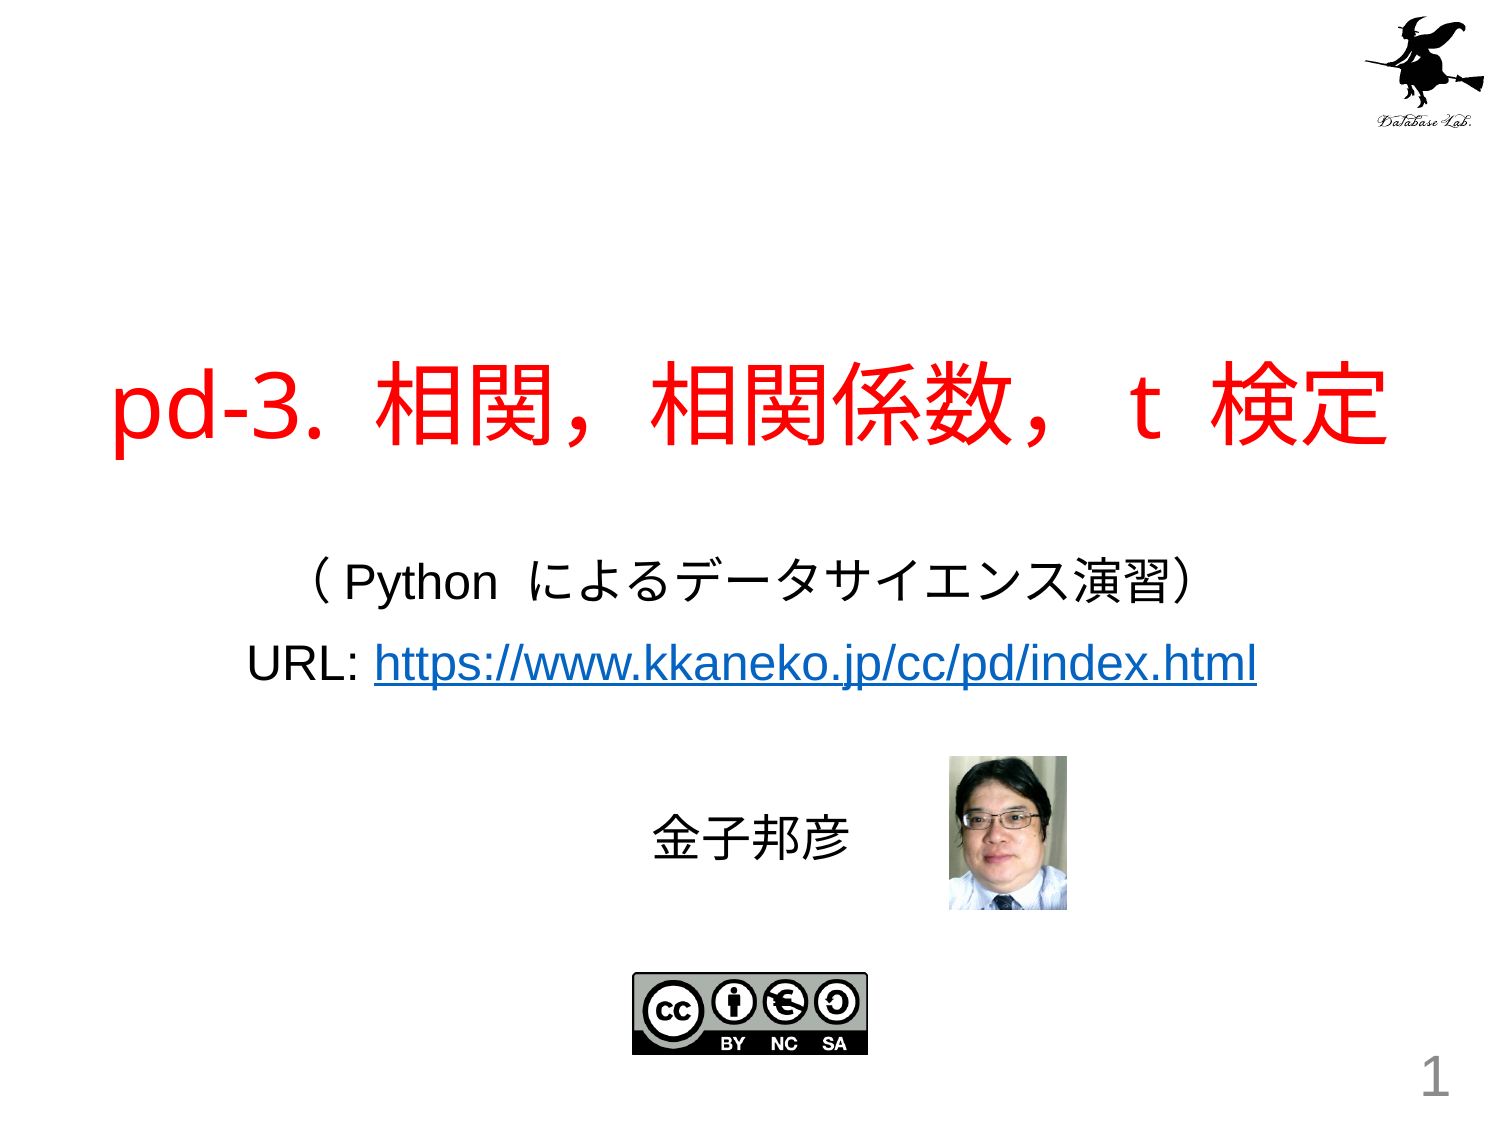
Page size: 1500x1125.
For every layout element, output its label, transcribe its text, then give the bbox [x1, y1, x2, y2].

title pd-3. 相関，相関係数，t 検定 [73, 184, 1427, 541]
picture [632, 972, 868, 1055]
slide_number 1 [1129, 1042, 1467, 1103]
subtitle （Python によるデータサイエンス演習） URL: https://www.kkaneko.jp/cc/pd/index.html [73, 541, 1430, 789]
picture [1362, 14, 1486, 130]
picture [949, 756, 1067, 911]
text_box 金子邦彦 [635, 798, 868, 875]
